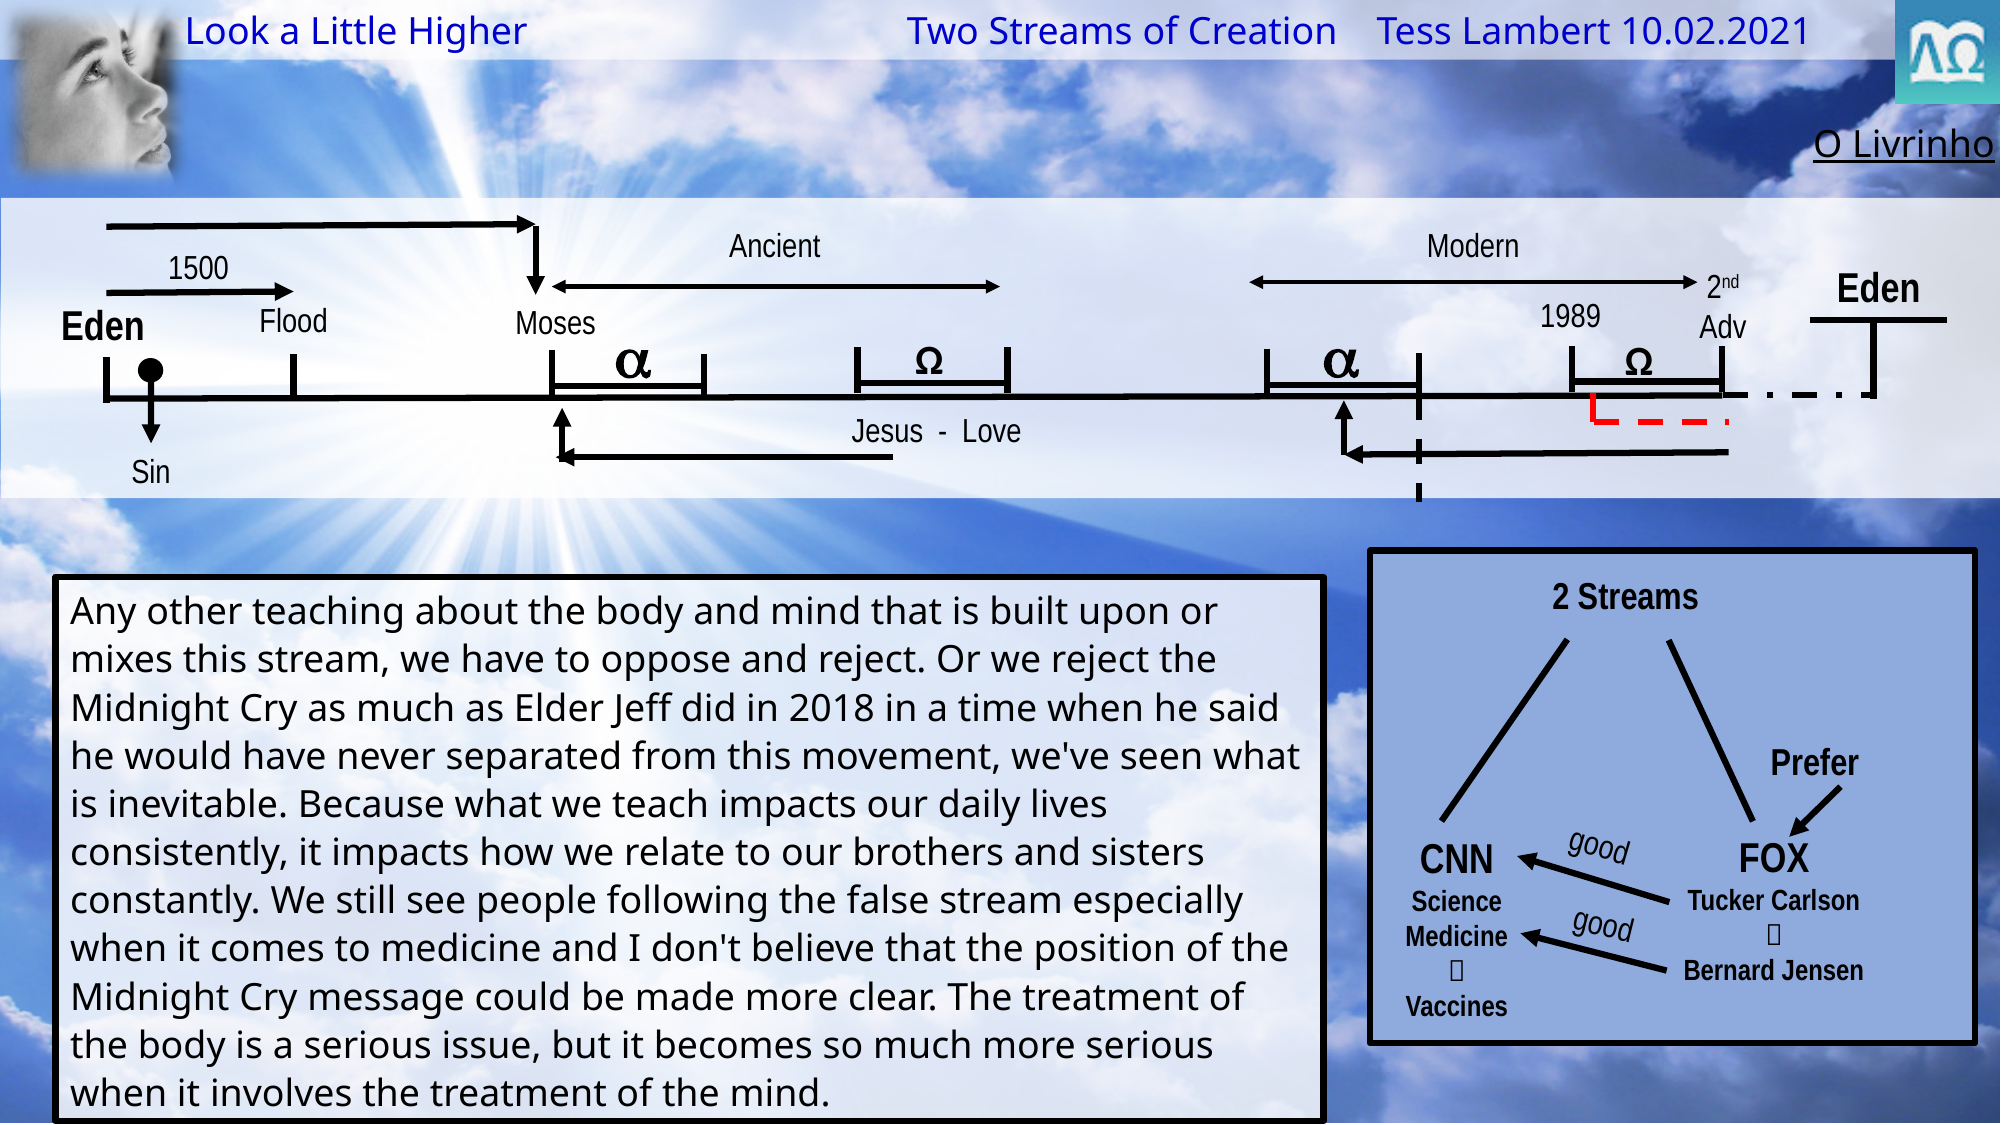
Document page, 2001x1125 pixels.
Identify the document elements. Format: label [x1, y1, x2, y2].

text_box [294, 395, 703, 399]
text_box [704, 395, 1418, 399]
text_box [1593, 395, 1723, 399]
text_box [1339, 550, 1975, 1083]
text_box [152, 395, 293, 399]
picture [0, 0, 2000, 1123]
text_box [1419, 395, 1592, 399]
text_box [107, 395, 150, 399]
